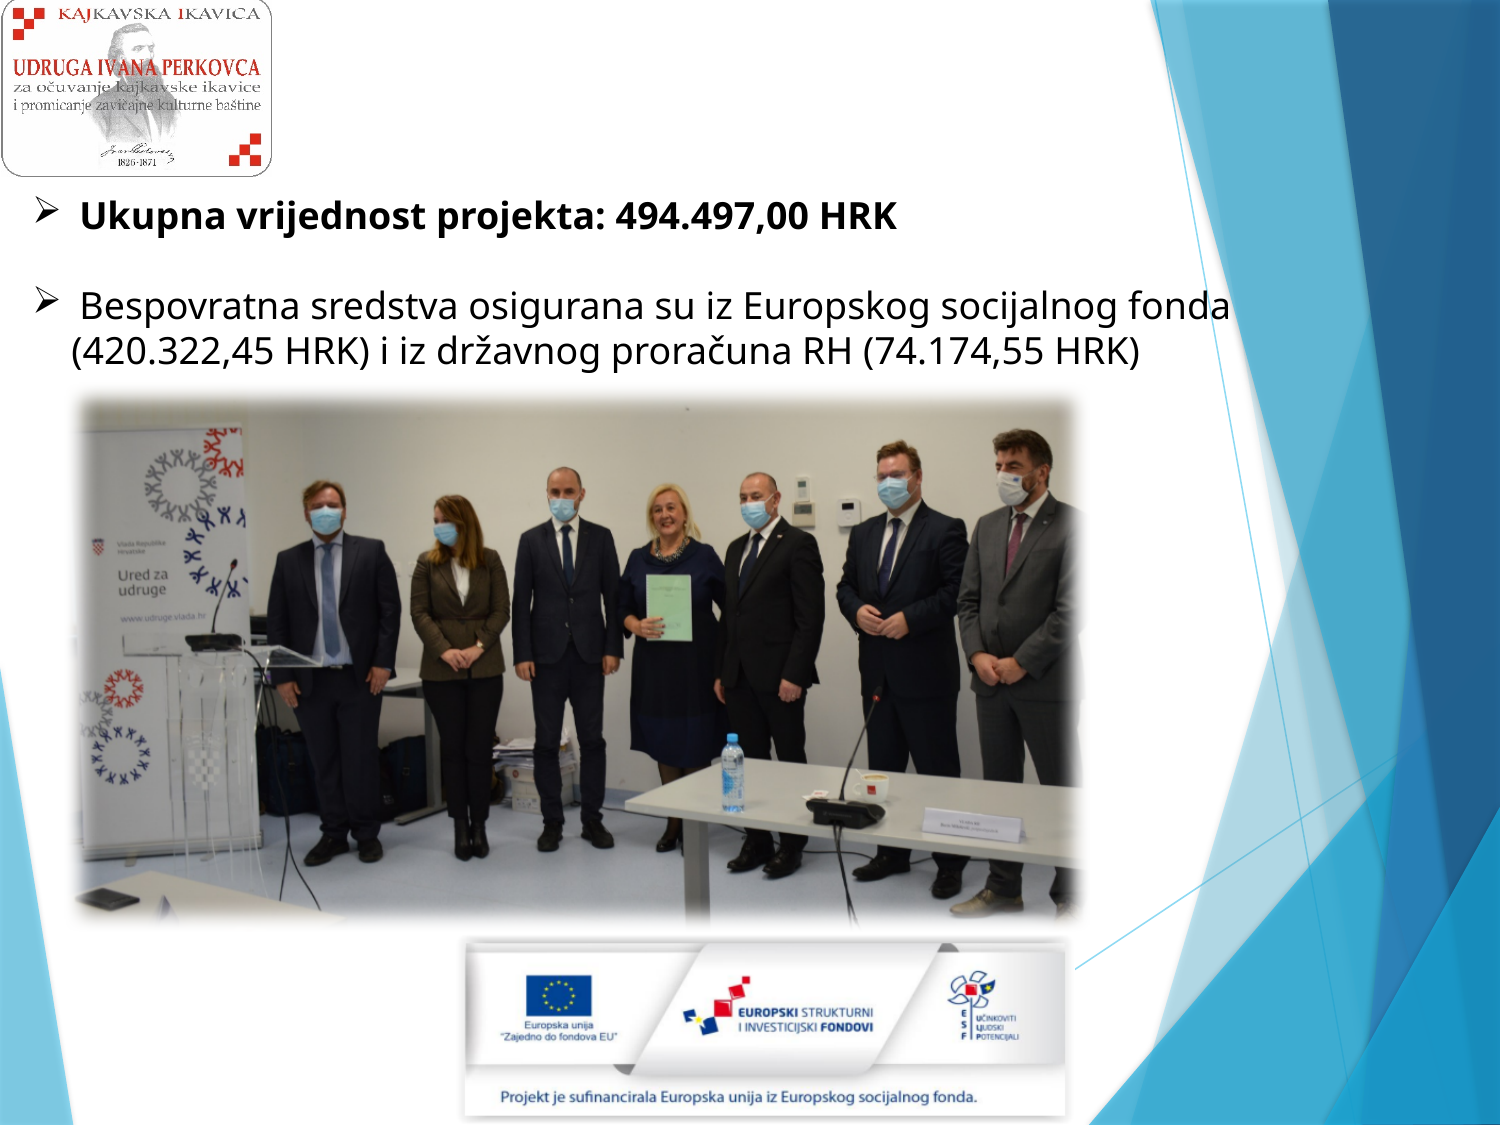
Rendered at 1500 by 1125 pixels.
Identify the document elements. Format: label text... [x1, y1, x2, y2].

picture [64, 381, 1091, 1125]
picture [0, 0, 272, 178]
text_box Ukupna vrijednost projekta: 494.497,00 HRK Bespovratna sredstva osigurana su iz Europskog socijalnog fonda (420.322,45 HRK) i iz državnog proračuna RH (74.174,55 HRK) [17, 94, 1459, 380]
